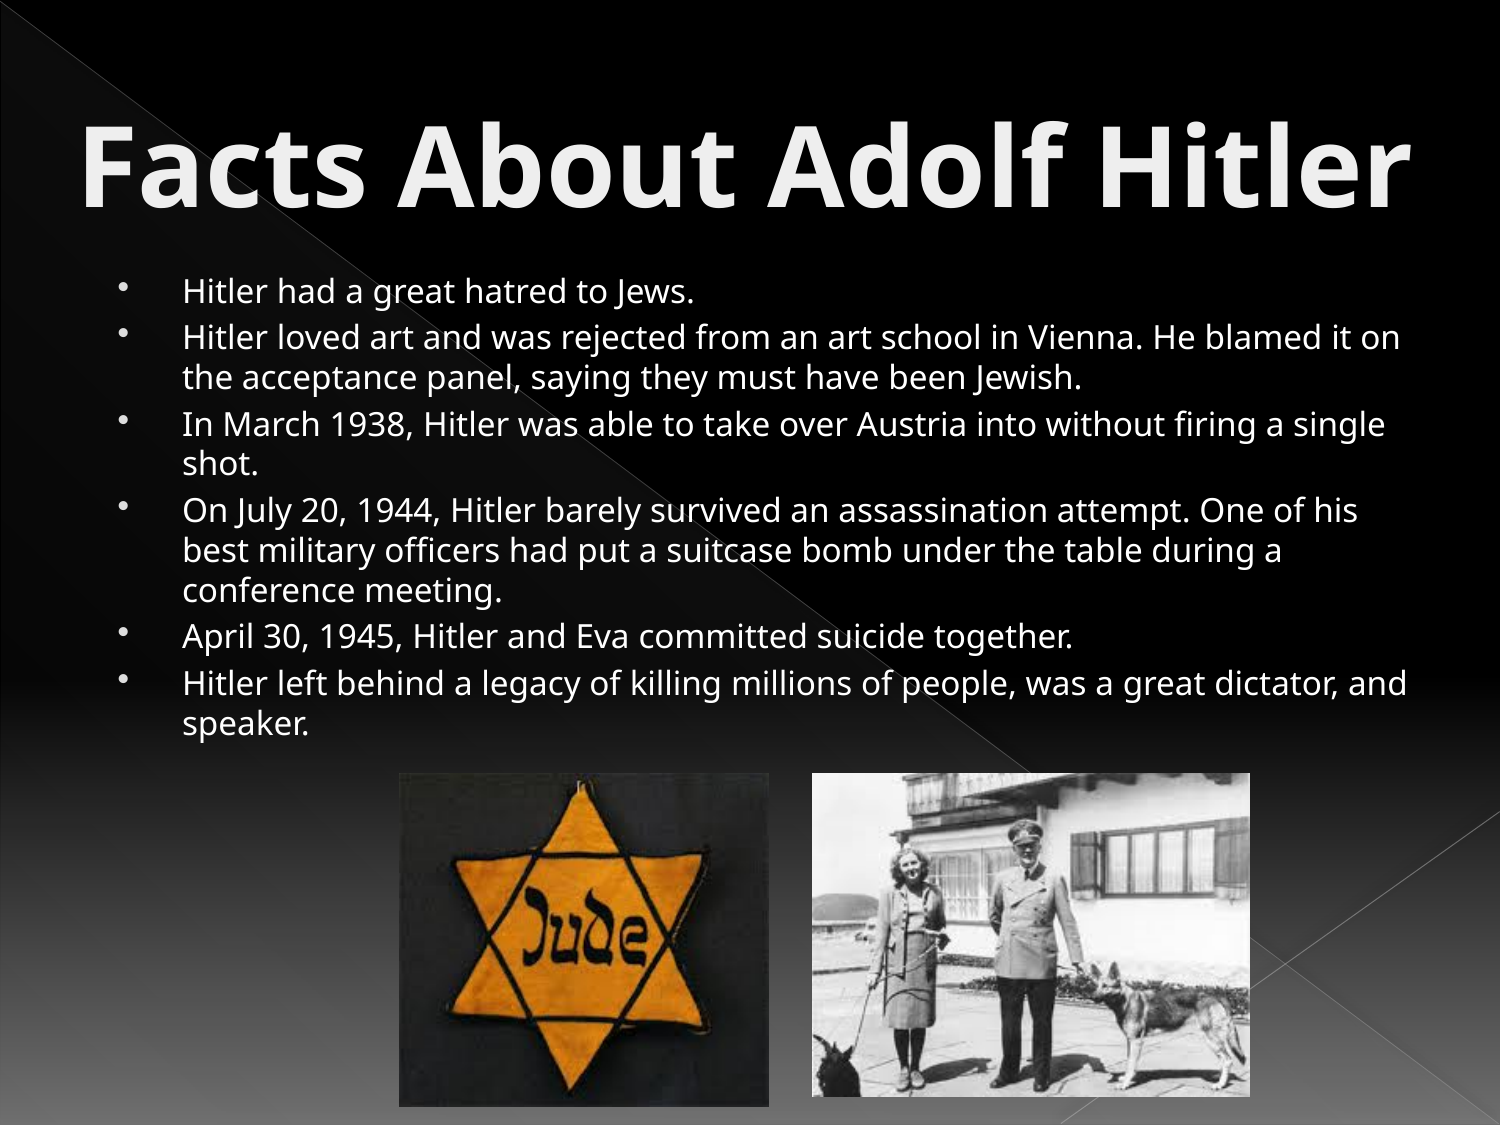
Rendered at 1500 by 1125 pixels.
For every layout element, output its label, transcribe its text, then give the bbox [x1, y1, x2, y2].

text_box Facts About Adolf Hitler [61, 87, 1430, 238]
picture [812, 773, 1250, 1098]
list Hitler had a great hatred to Jews. Hitler loved art and was rejected from an art school in Vienna. He blamed it on the acceptance panel, saying they must have been Jewish. In March 1938, Hitler was able to take over Austria into without firing a single shot. On July 20, 1944, Hitler barely survived an assassination attempt. One of his best military officers had put a suitcase bomb under the table during a conference meeting. April 30, 1945, Hitler and Eva committed suicide together. Hitler left behind a legacy of killing millions of people, was a great dictator, and speaker. [93, 262, 1444, 1013]
picture [399, 773, 769, 1107]
